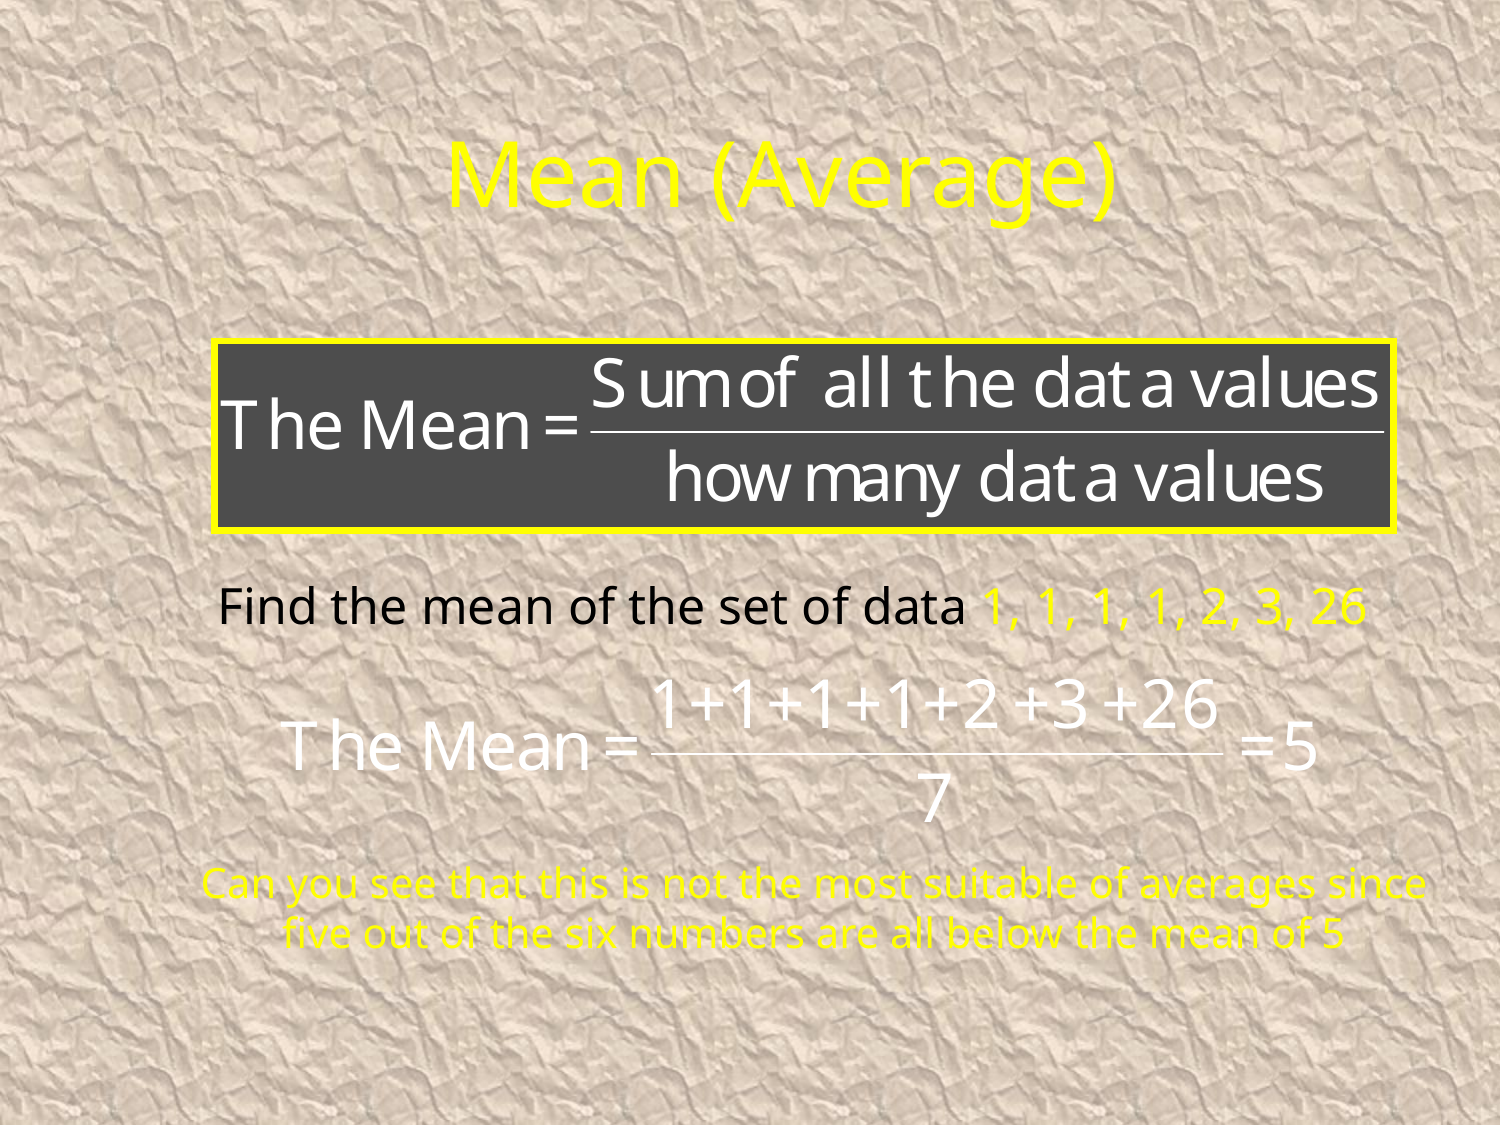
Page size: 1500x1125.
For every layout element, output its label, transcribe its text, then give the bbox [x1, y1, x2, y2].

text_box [278, 668, 1330, 832]
text_box Mean (Average) [428, 108, 1134, 233]
picture [0, 0, 1500, 1125]
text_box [217, 343, 1391, 528]
text_box Can you see that this is not the most suitable of averages since five out of the six numbers are all below the mean of 5 [185, 849, 1443, 965]
text_box Find the mean of the set of data 1, 1, 1, 1, 2, 3, 26 [202, 567, 1396, 642]
